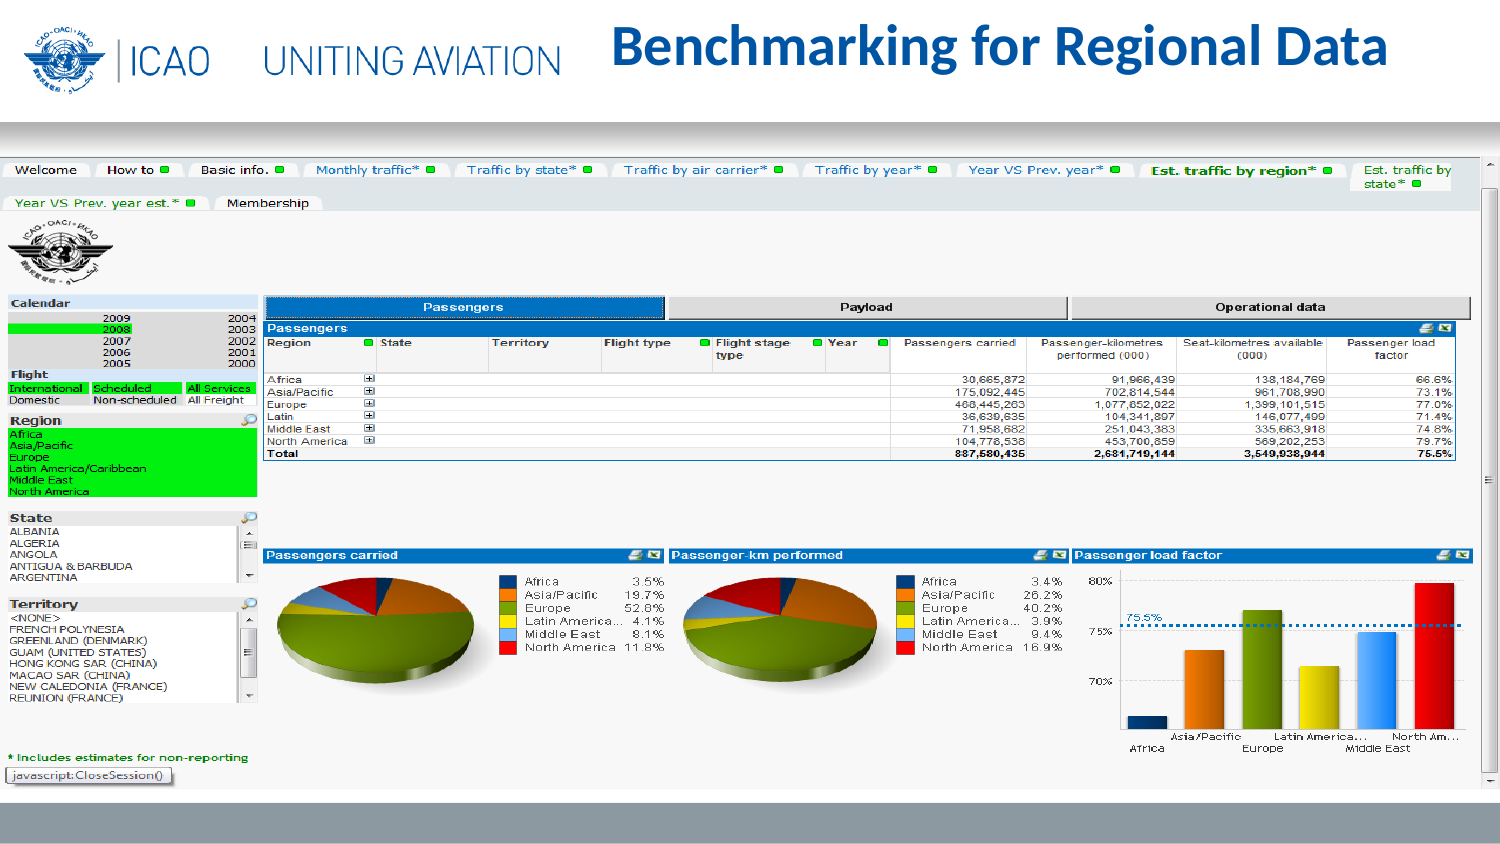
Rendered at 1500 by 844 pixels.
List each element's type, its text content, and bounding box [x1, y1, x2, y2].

text_box Benchmarking for Regional Data [596, 0, 1500, 127]
picture [0, 0, 1500, 155]
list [0, 155, 1500, 790]
